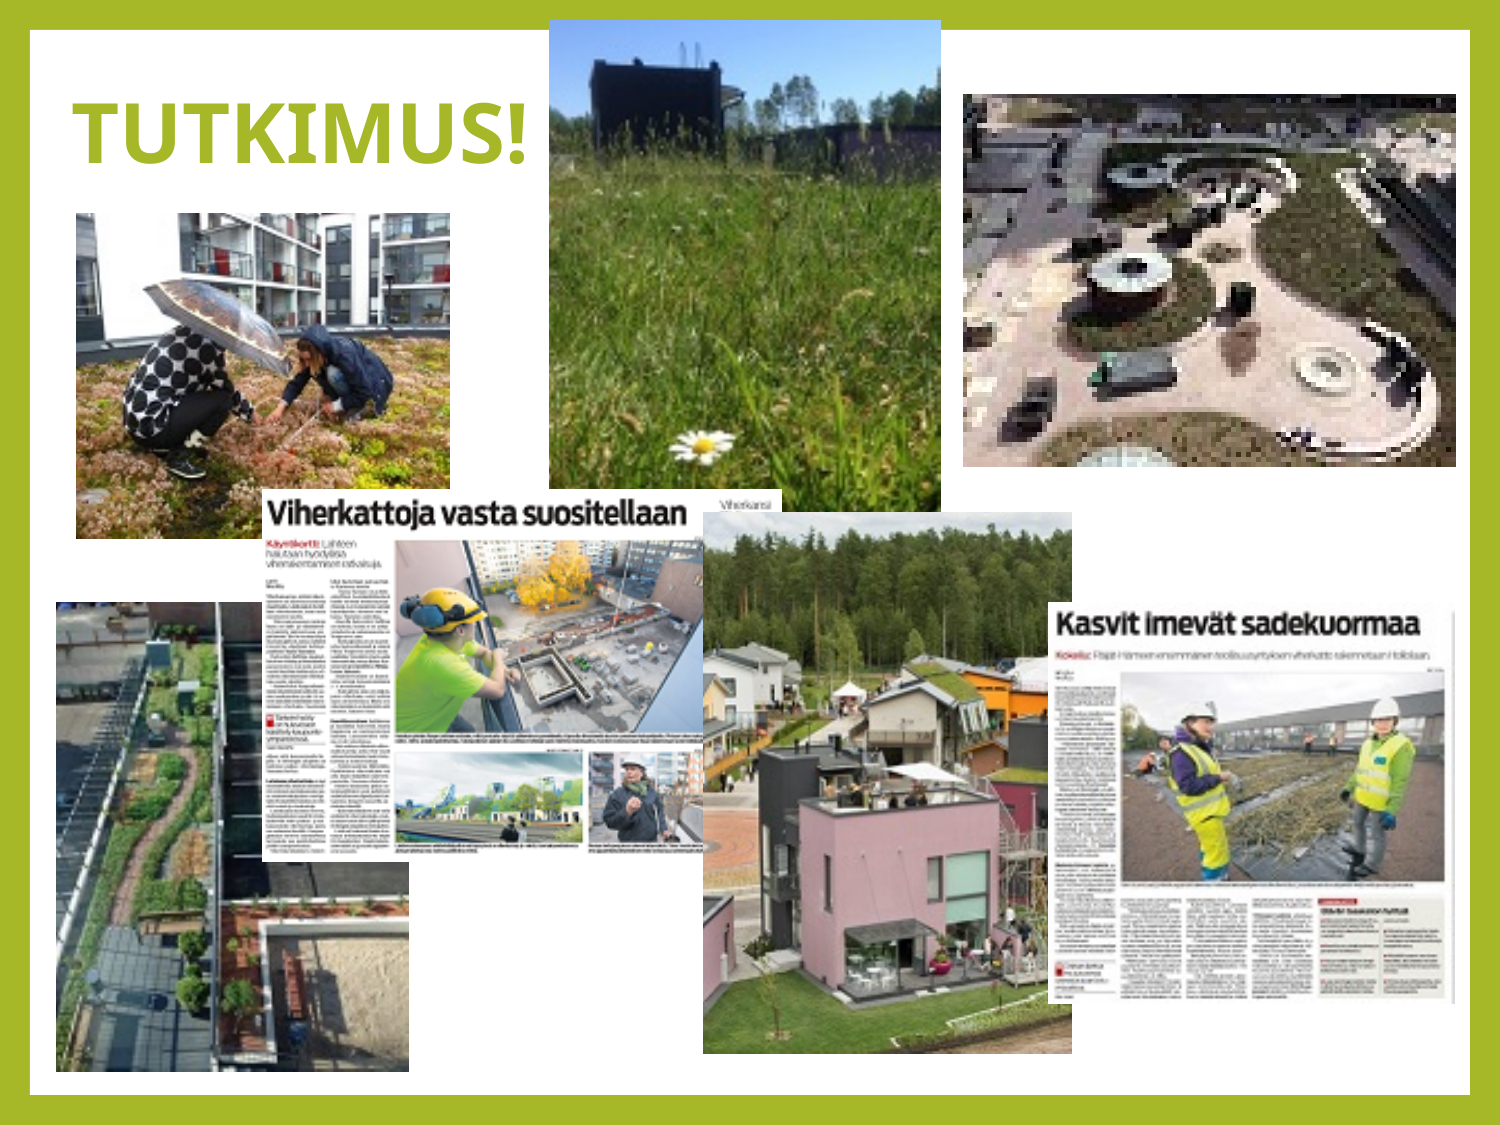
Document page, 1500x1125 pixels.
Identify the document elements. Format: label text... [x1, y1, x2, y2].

picture [548, 19, 1455, 1055]
title TUTKIMUS! [56, 71, 543, 203]
picture [962, 93, 1456, 468]
picture [76, 212, 450, 539]
picture [56, 602, 409, 1072]
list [262, 489, 782, 862]
